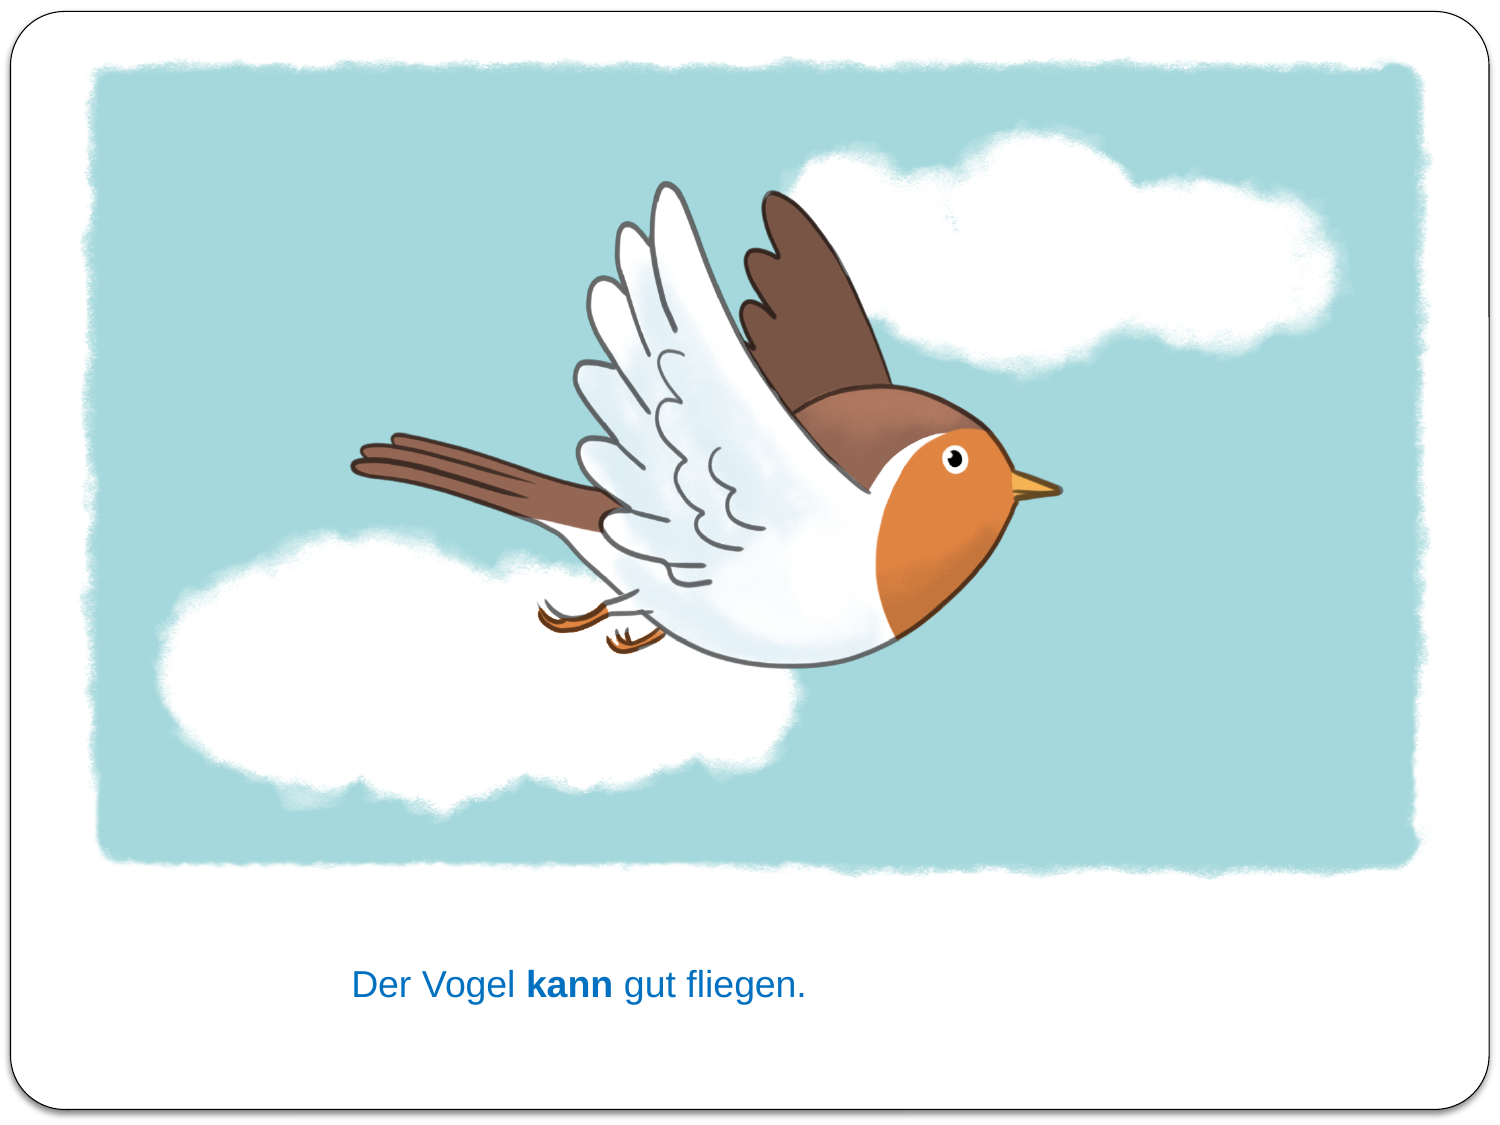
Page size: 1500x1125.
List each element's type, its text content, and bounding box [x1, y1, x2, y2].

picture [76, 54, 1435, 882]
text_box Der Vogel kann gut fliegen. [336, 952, 1105, 1012]
